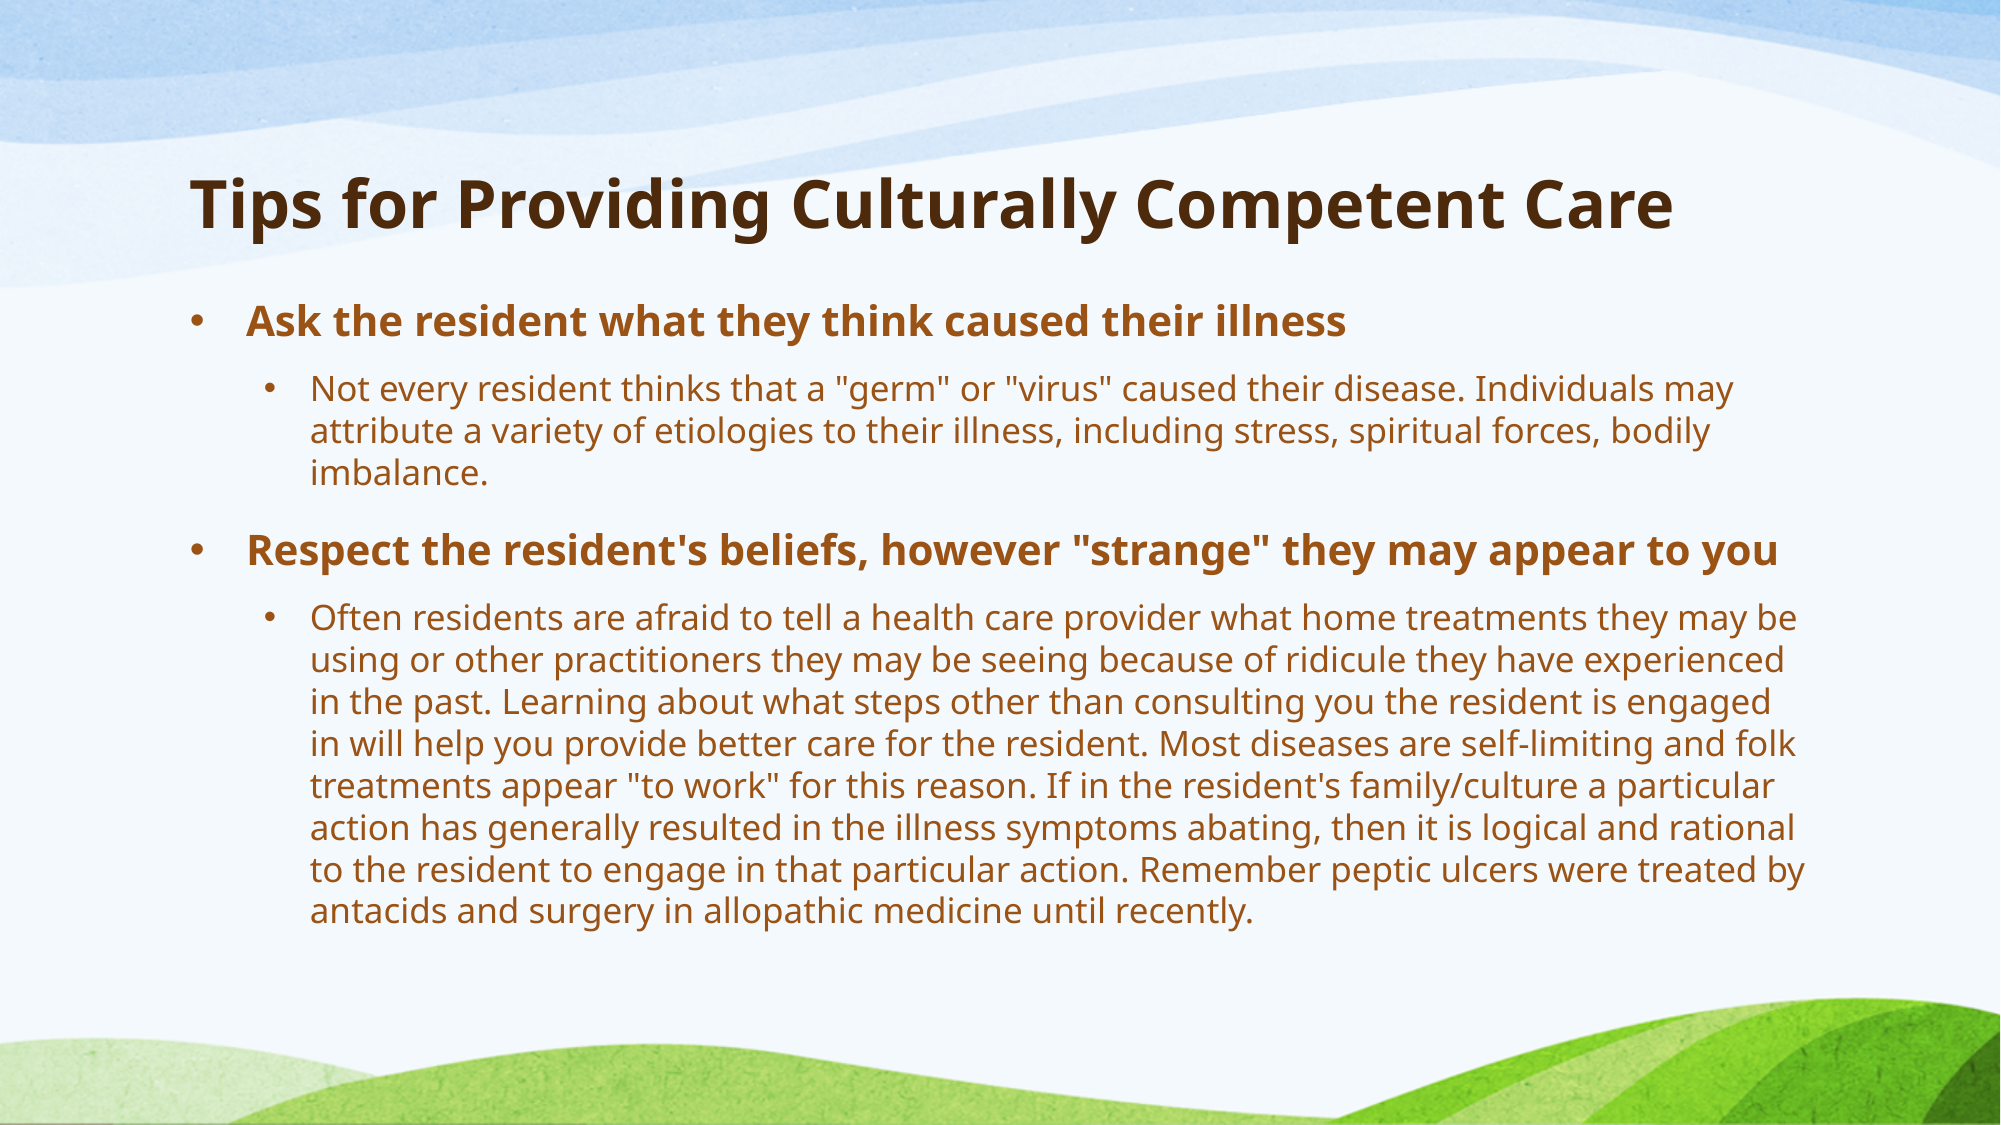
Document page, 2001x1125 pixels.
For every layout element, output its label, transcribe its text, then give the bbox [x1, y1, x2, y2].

title Tips for Providing Culturally Competent Care [174, 50, 1825, 250]
list Ask the resident what they think caused their illness Not every resident thinks that a "germ" or "virus" caused their disease. Individuals may attribute a variety of etiologies to their illness, including stress, spiritual forces, bodily imbalance. Respect the resident's beliefs, however "strange" they may appear to you Often residents are afraid to tell a health care provider what home treatments they may be using or other practitioners they may be seeing because of ridicule they have experienced in the past. Learning about what steps other than consulting you the resident is engaged in will help you provide better care for the resident. Most diseases are self-limiting and folk treatments appear "to work" for this reason. If in the resident's family/culture a particular action has generally resulted in the illness symptoms abating, then it is logical and rational to the resident to engage in that particular action. Remember peptic ulcers were treated by antacids and surgery in allopathic medicine until recently. [174, 287, 1825, 982]
picture [0, 0, 2001, 1125]
